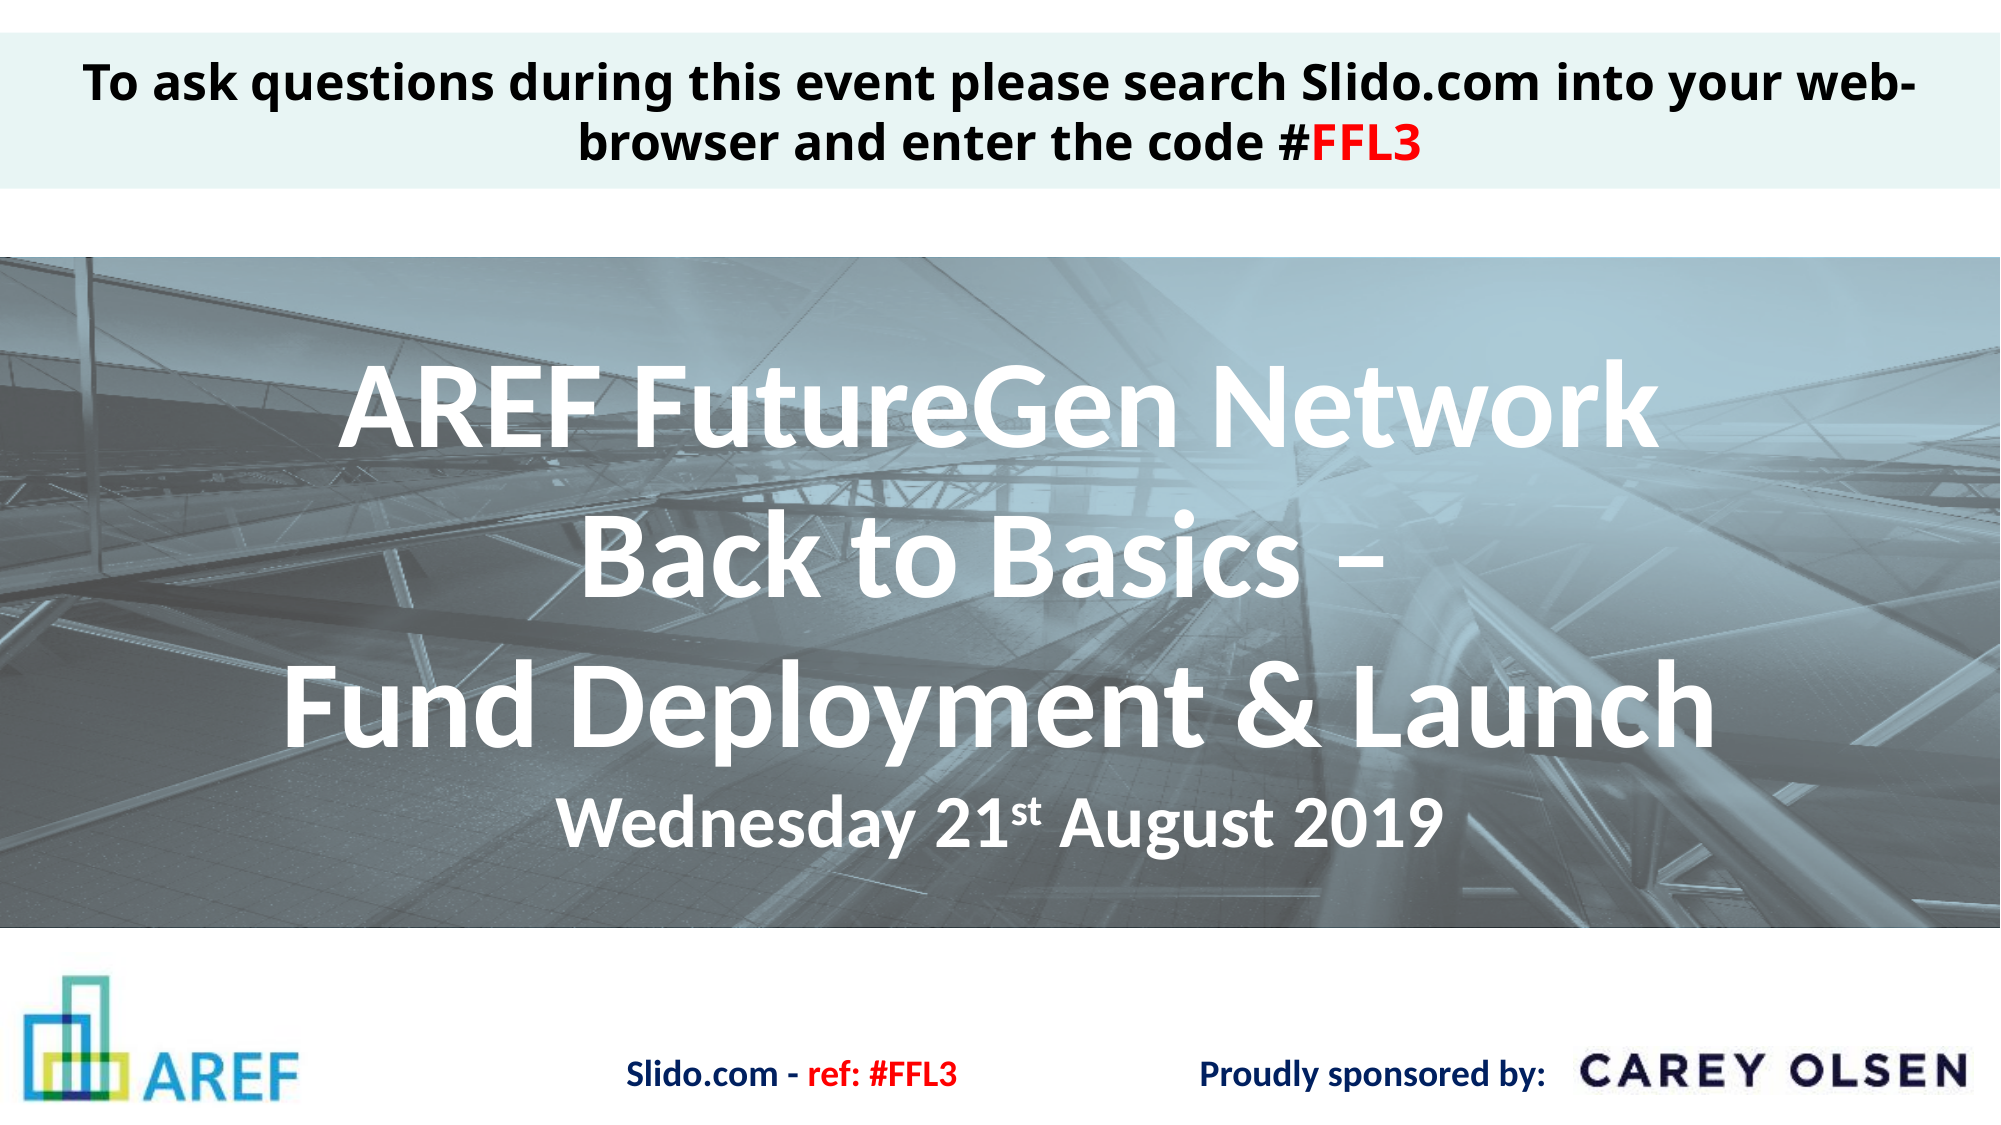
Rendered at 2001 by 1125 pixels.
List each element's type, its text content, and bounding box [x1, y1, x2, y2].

text_box To ask questions during this event please search Slido.com into your web-browser and enter the code #FFL3 [0, 32, 2000, 189]
picture [0, 257, 2000, 928]
picture [0, 952, 322, 1125]
picture [1573, 1046, 1974, 1095]
